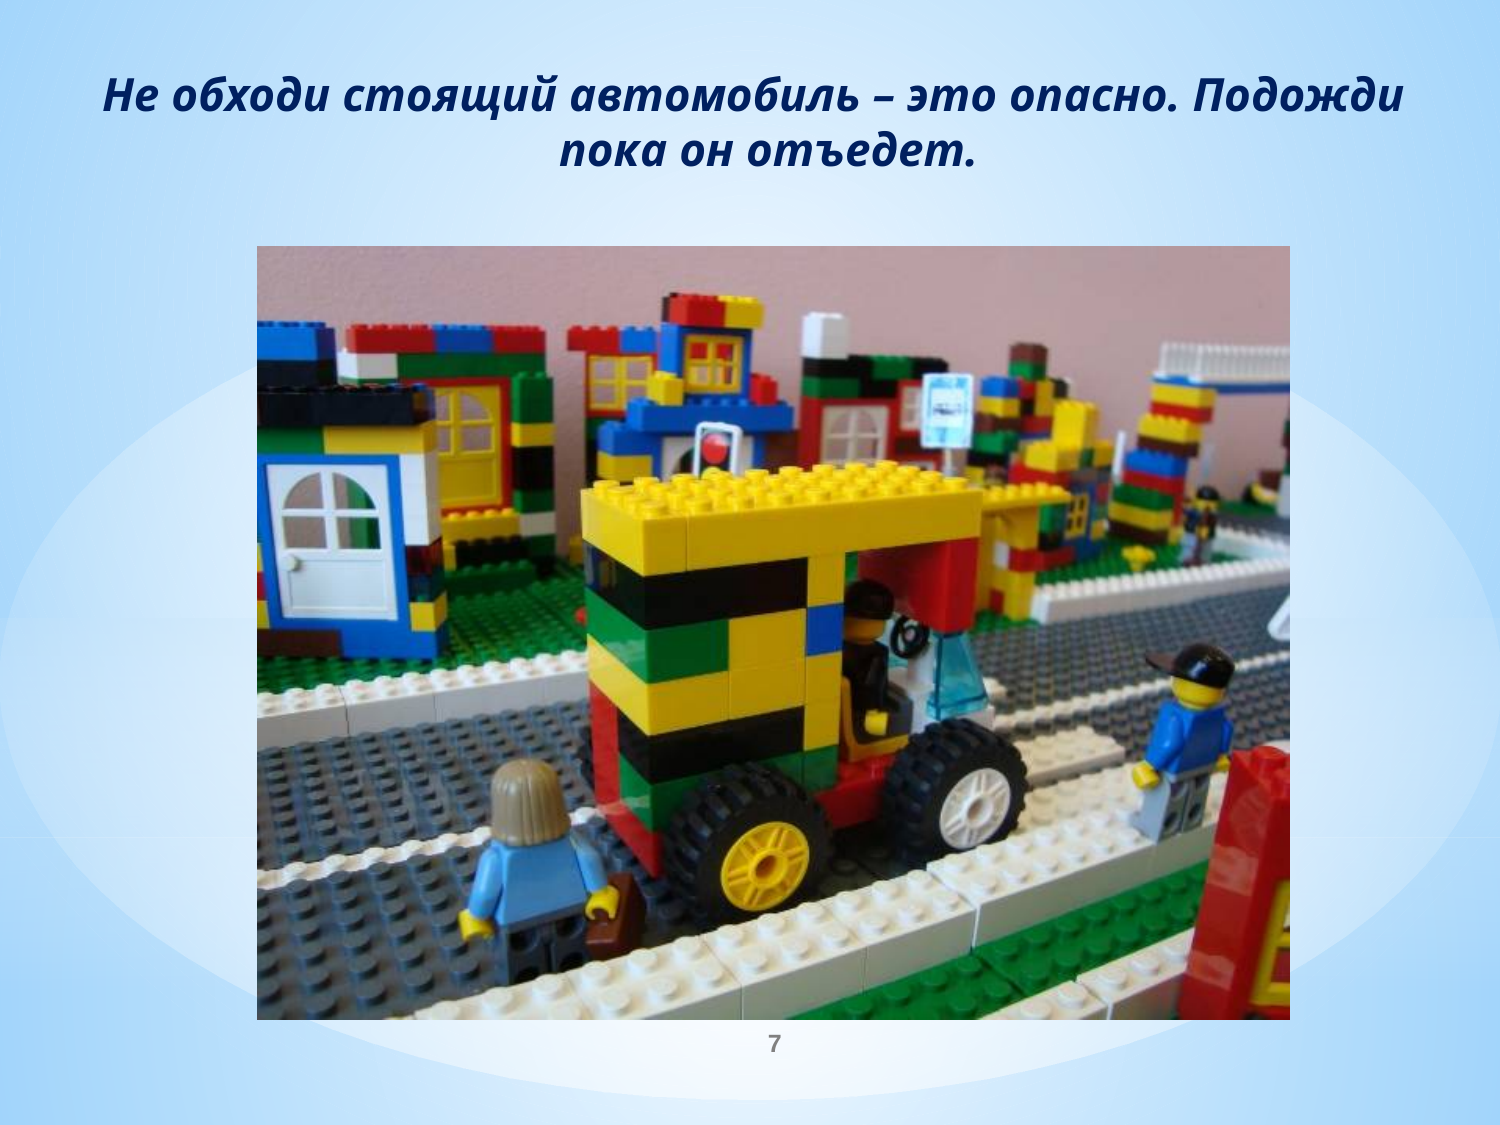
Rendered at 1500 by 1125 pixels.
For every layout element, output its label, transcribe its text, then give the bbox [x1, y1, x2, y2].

list Не обходи стоящий автомобиль – это опасно. Подожди пока он отъедет. [75, 58, 1425, 1000]
slide_number 7 [624, 1028, 925, 1073]
picture [257, 245, 1290, 1020]
